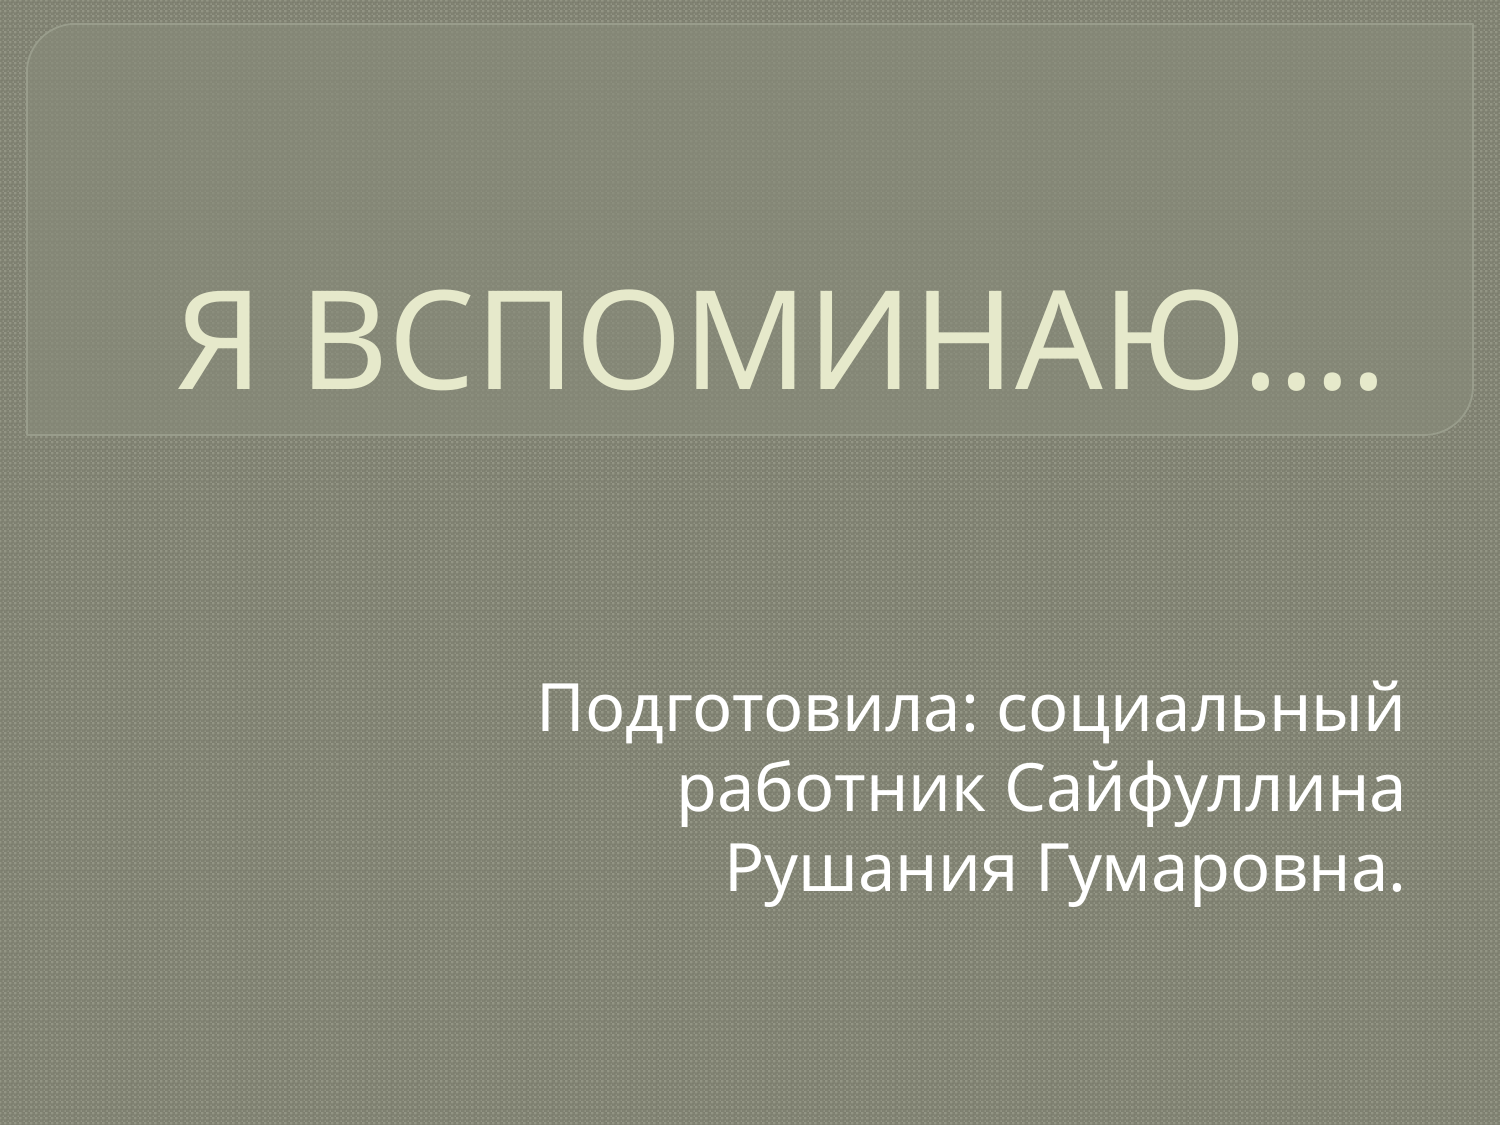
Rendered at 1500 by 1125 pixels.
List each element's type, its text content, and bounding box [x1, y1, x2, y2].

title Я ВСПОМИНАЮ…. [76, 62, 1427, 425]
subtitle Подготовила: социальный работник Сайфуллина Рушания Гумаровна. [371, 656, 1449, 945]
